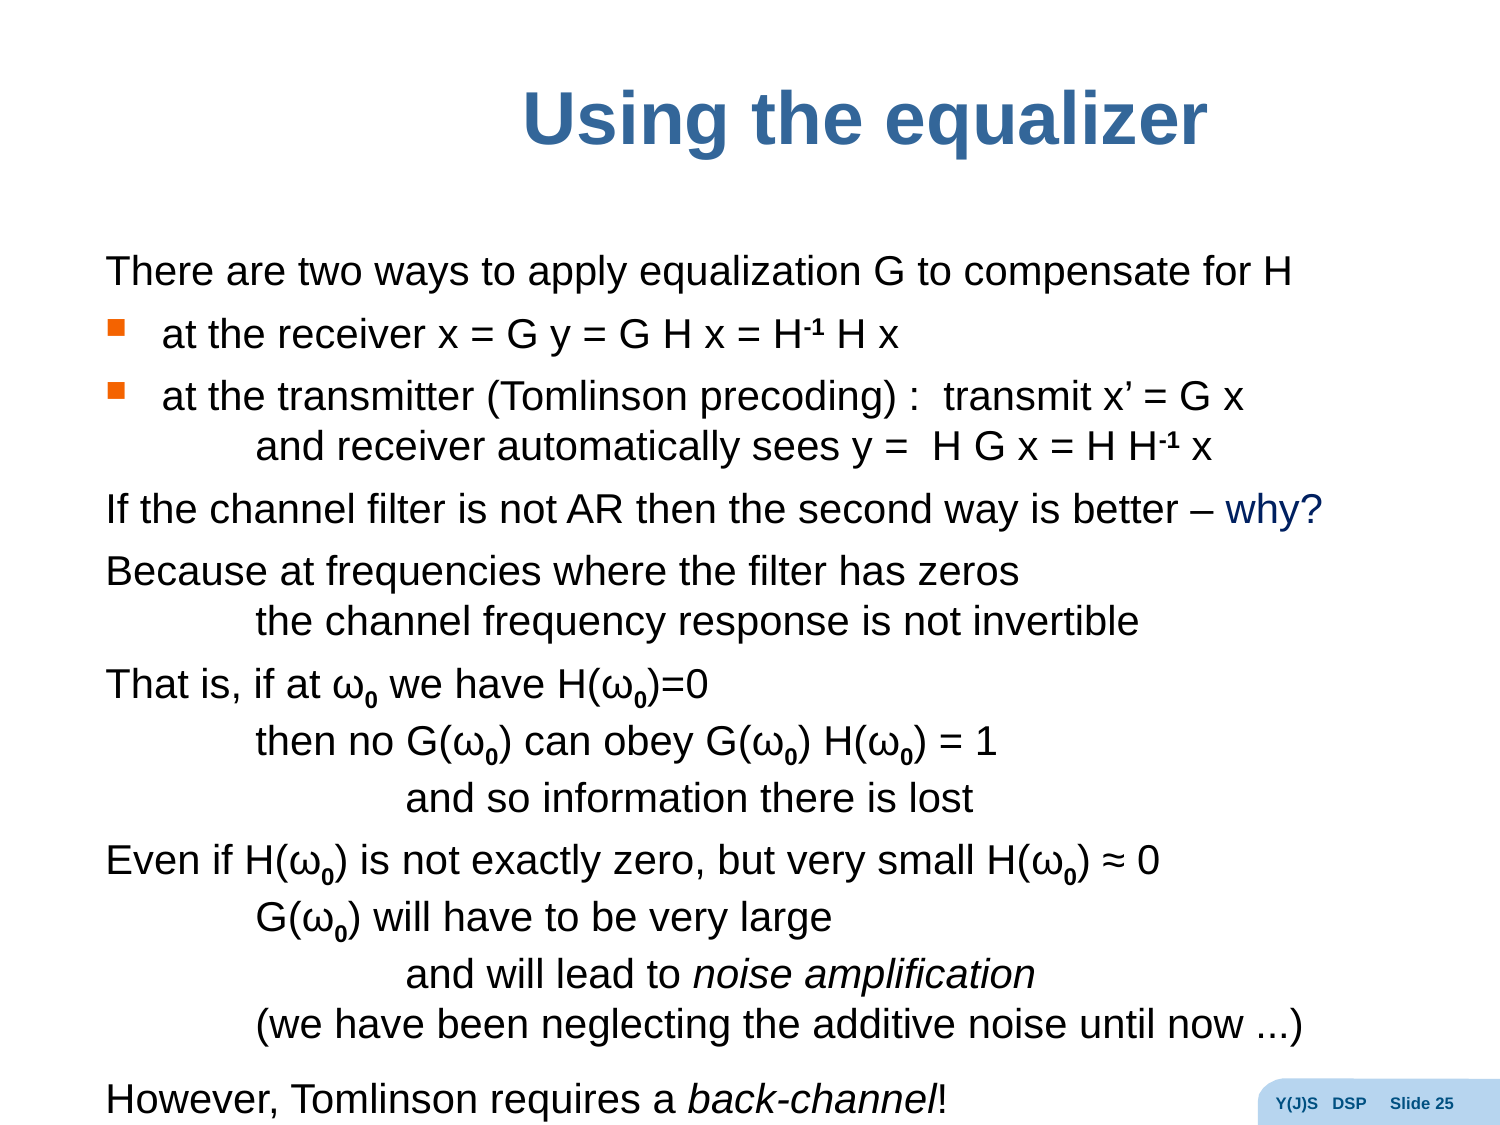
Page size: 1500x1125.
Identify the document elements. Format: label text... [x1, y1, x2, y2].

list There are two ways to apply equalization G to compensate for H at the receiver x = G y = G H x = H-1 H x at the transmitter (Tomlinson precoding) : transmit x’ = G x and receiver automatically sees y = H G x = H H-1 x If the channel filter is not AR then the second way is better – why? Because at frequencies where the filter has zeros the channel frequency response is not invertible That is, if at ω0 we have H(ω0)=0 then no G(ω0) can obey G(ω0) H(ω0) = 1 and so information there is lost Even if H(ω0) is not exactly zero, but very small H(ω0) ≈ 0 G(ω0) will have to be very large and will lead to noise amplification (we have been neglecting the additive noise until now ...) However, Tomlinson requires a back-channel! [90, 236, 1388, 1002]
title Using the equalizer [317, 26, 1416, 215]
slide_number Y(J)S DSP Slide 25 [1260, 1085, 1500, 1125]
